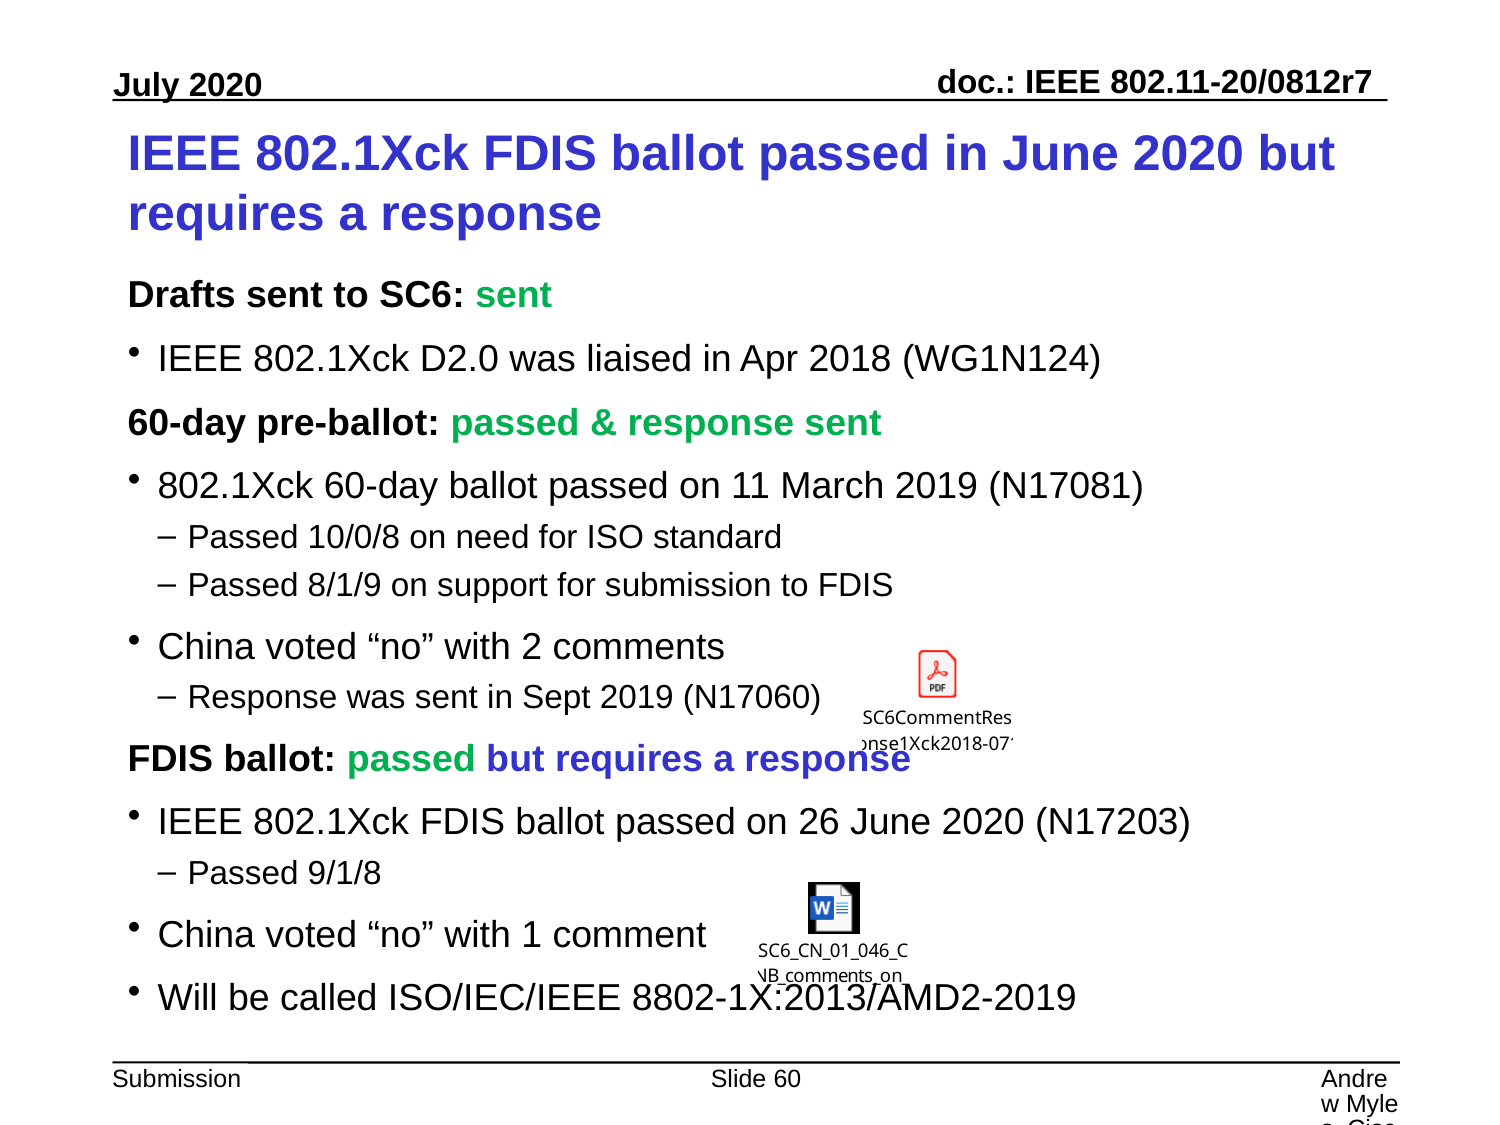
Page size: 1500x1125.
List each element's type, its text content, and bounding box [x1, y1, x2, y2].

slide_number Slide 60 [709, 1061, 803, 1093]
footer Andrew Myles, Cisco [1320, 1061, 1402, 1093]
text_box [758, 882, 909, 1016]
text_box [862, 649, 1013, 783]
title IEEE 802.1Xck FDIS ballot passed in June 2020 but requires a response [112, 112, 1388, 262]
list Drafts sent to SC6: sent IEEE 802.1Xck D2.0 was liaised in Apr 2018 (WG1N124) 60-day pre-ballot: passed & response sent 802.1Xck 60-day ballot passed on 11 March 2019 (N17081) Passed 10/0/8 on need for ISO standard Passed 8/1/9 on support for submission to FDIS China voted “no” with 2 comments Response was sent in Sept 2019 (N17060) FDIS ballot: passed but requires a response IEEE 802.1Xck FDIS ballot passed on 26 June 2020 (N17203) Passed 9/1/8 China voted “no” with 1 comment Will be called ISO/IEC/IEEE 8802-1X:2013/AMD2-2019 [112, 262, 1388, 938]
